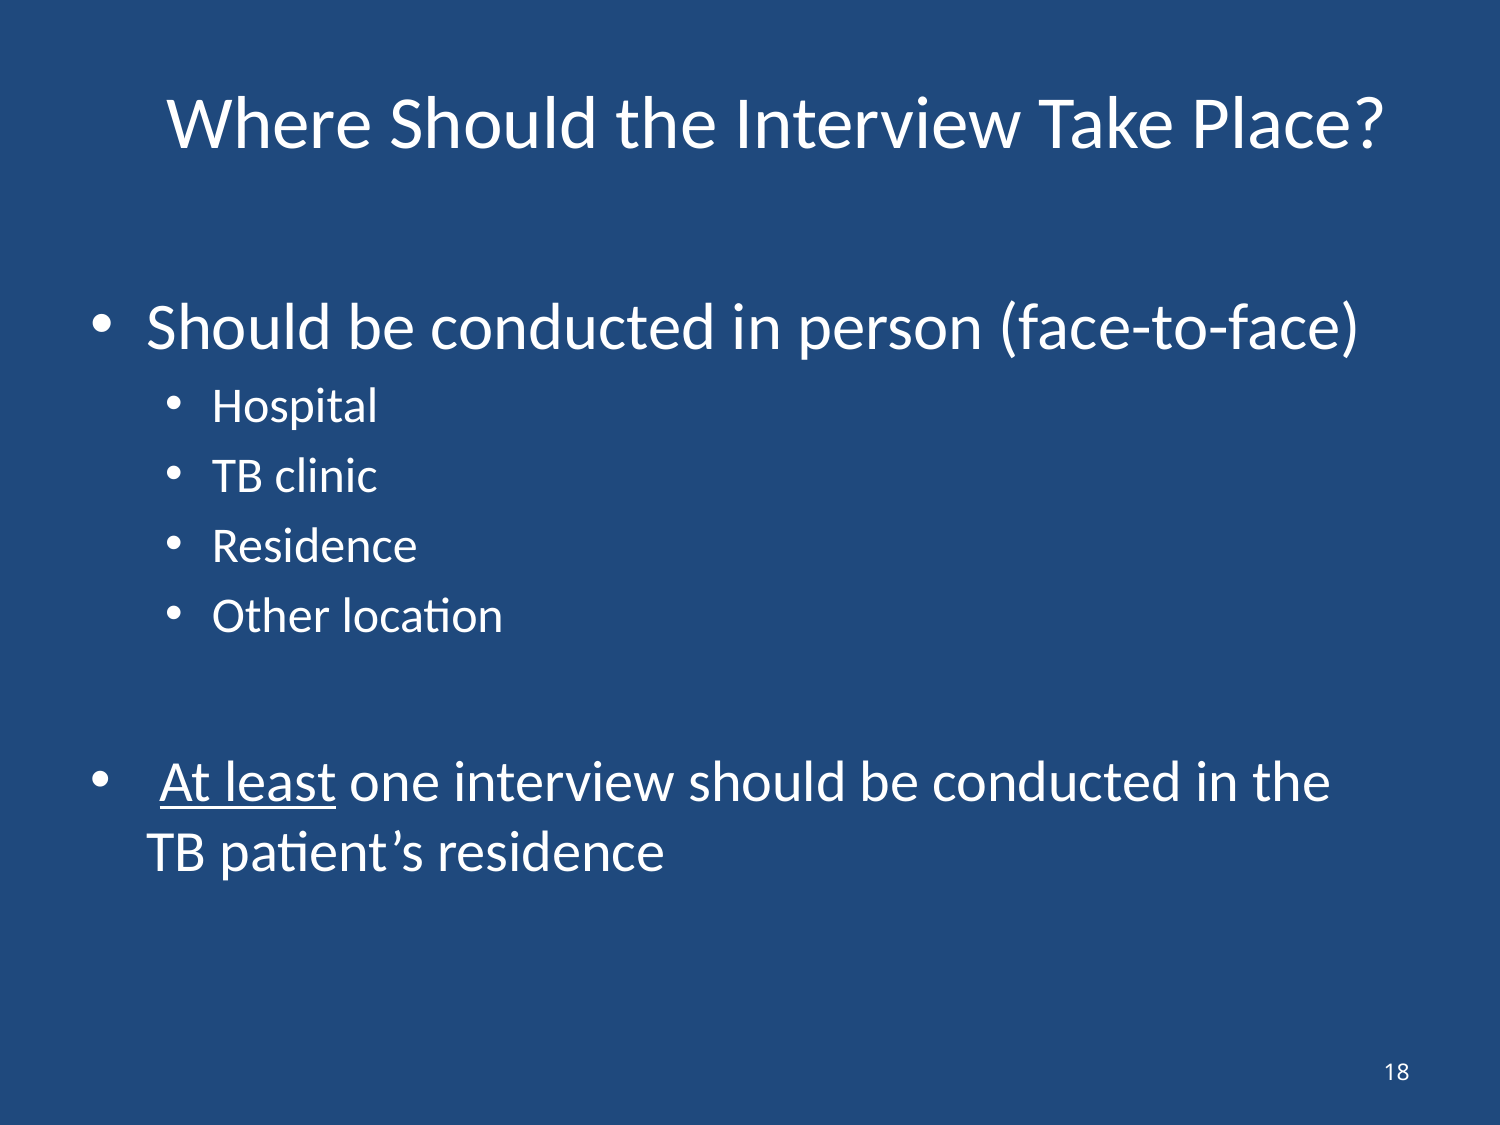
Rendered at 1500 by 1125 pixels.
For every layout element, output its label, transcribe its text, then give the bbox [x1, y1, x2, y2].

list Should be conducted in person (face-to-face) Hospital TB clinic Residence Other location At least one interview should be conducted in the TB patient’s residence [75, 275, 1400, 1021]
slide_number 18 [1074, 1042, 1425, 1103]
title Where Should the Interview Take Place? [0, 12, 1475, 225]
